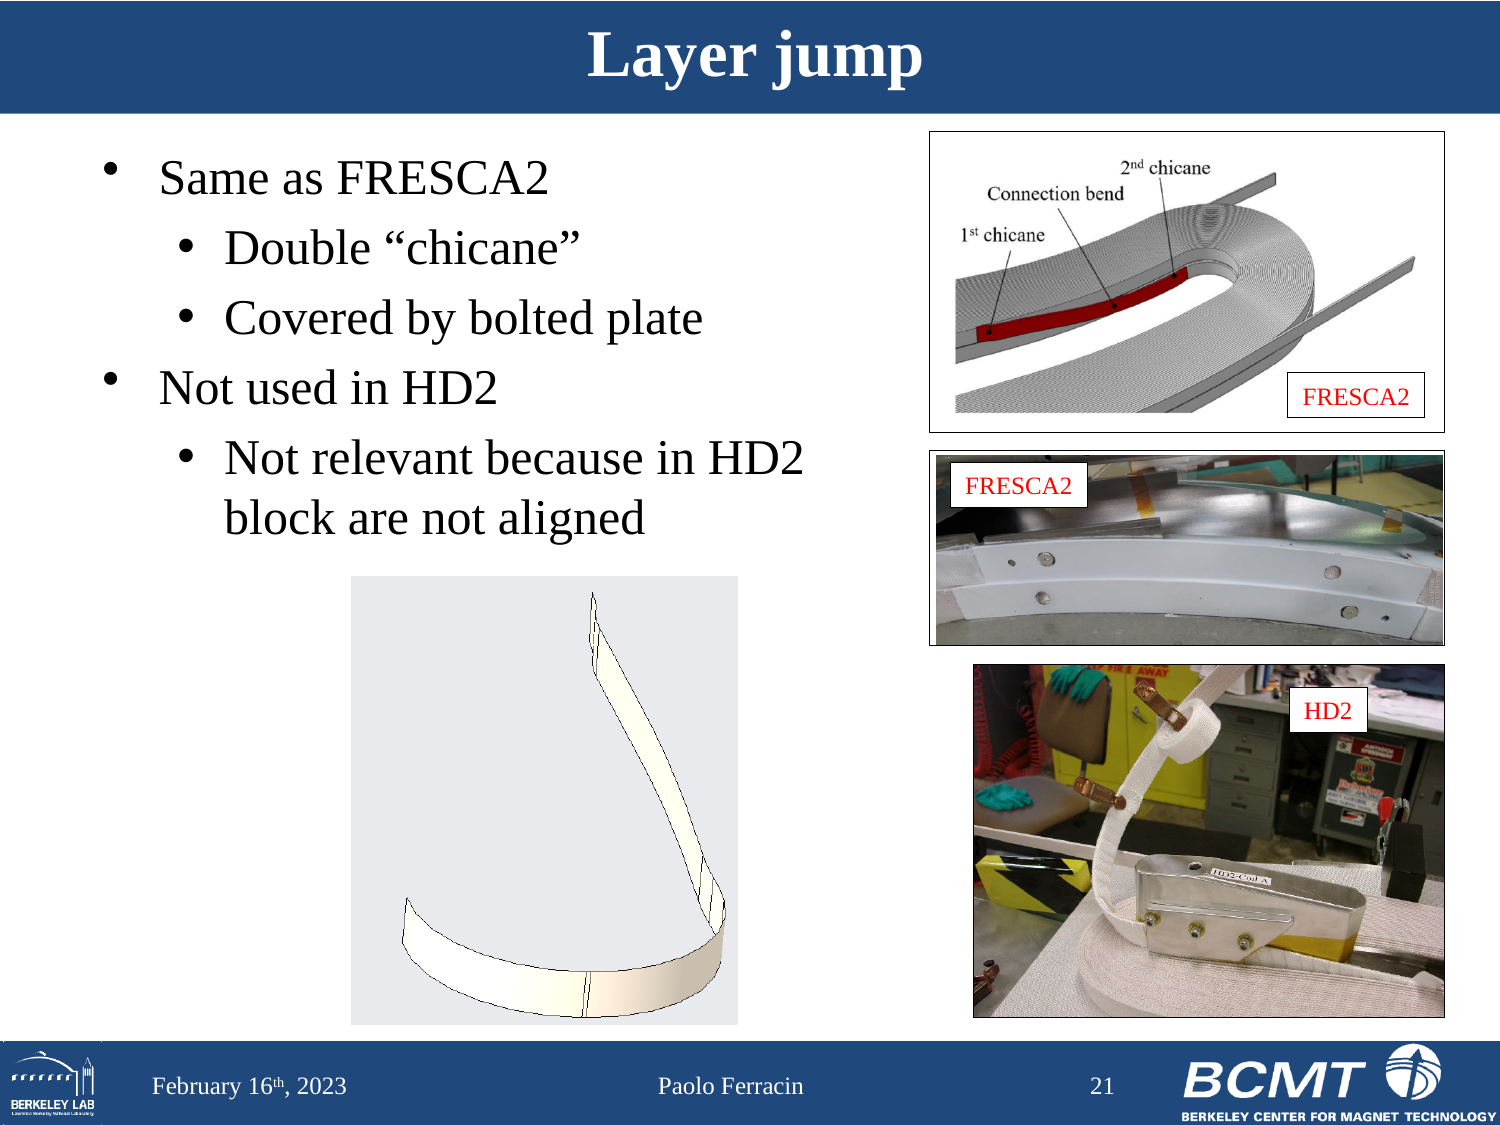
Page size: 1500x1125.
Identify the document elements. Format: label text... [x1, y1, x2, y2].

title Layer jump [12, 0, 1500, 113]
picture [929, 131, 1445, 432]
picture [973, 664, 1445, 1018]
picture [1180, 1041, 1500, 1123]
picture [3, 1041, 102, 1125]
picture [351, 576, 739, 1025]
picture [929, 450, 1445, 646]
list Same as FRESCA2 Double “chicane” Covered by bolted plate Not used in HD2 Not relevant because in HD2 block are not aligned [87, 137, 900, 1038]
